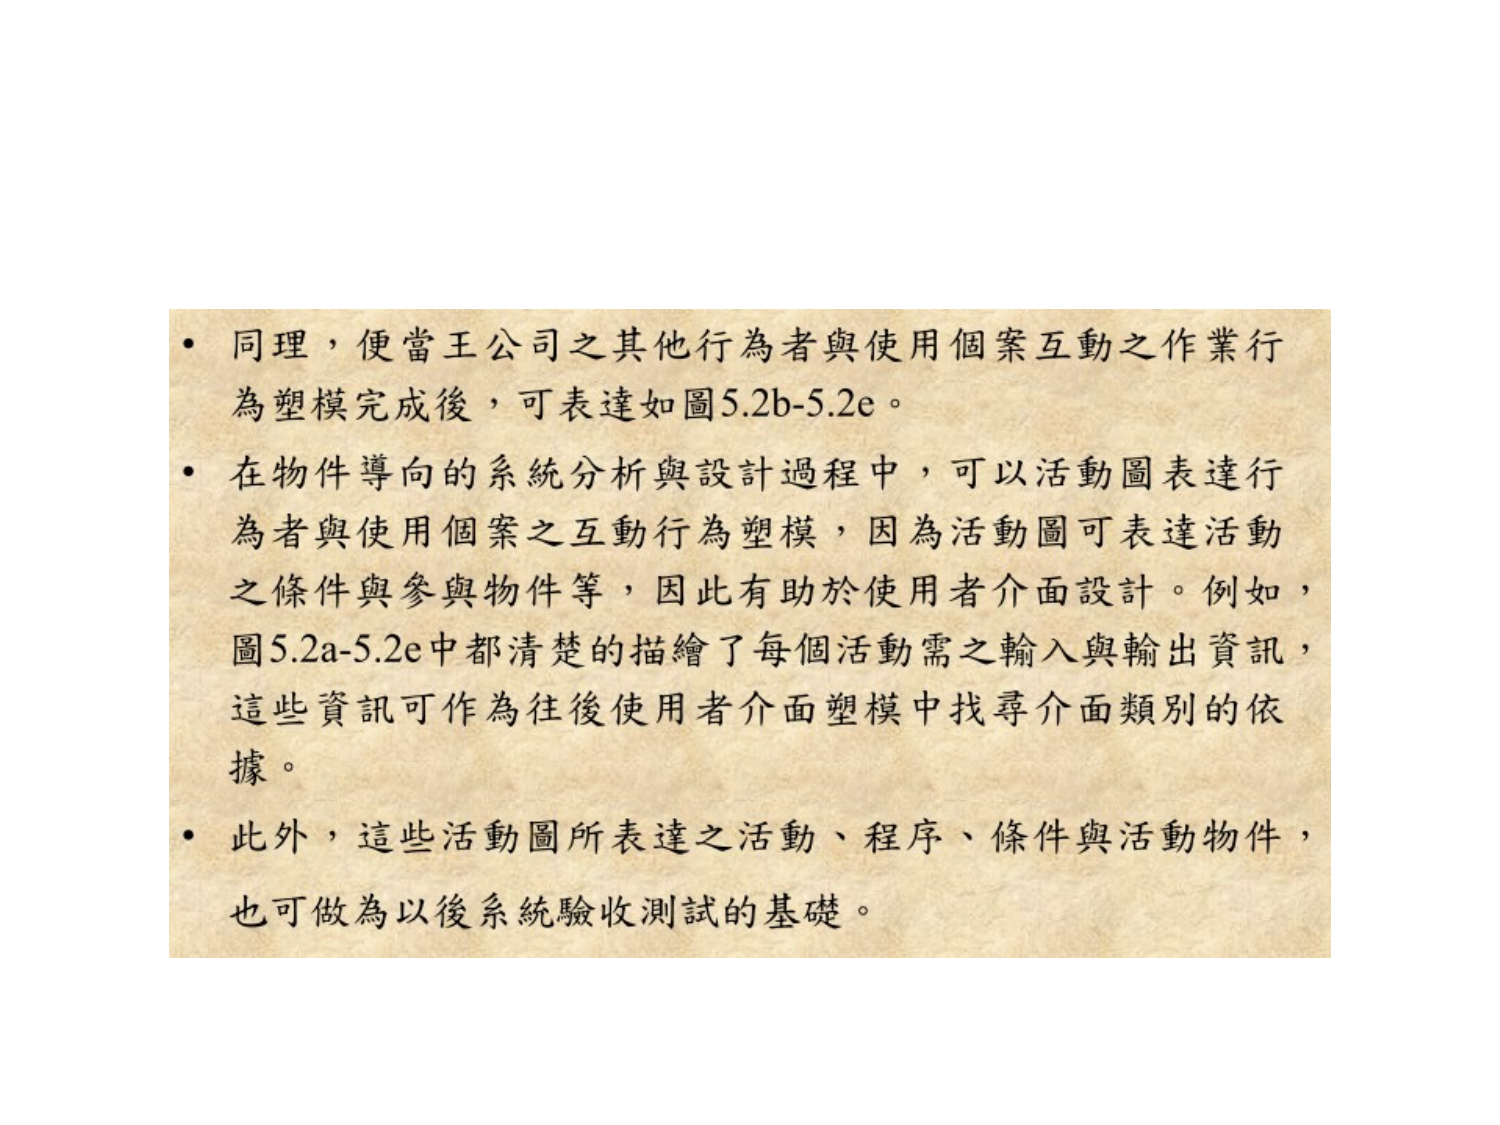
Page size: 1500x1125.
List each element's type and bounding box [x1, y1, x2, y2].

list [169, 309, 1331, 959]
